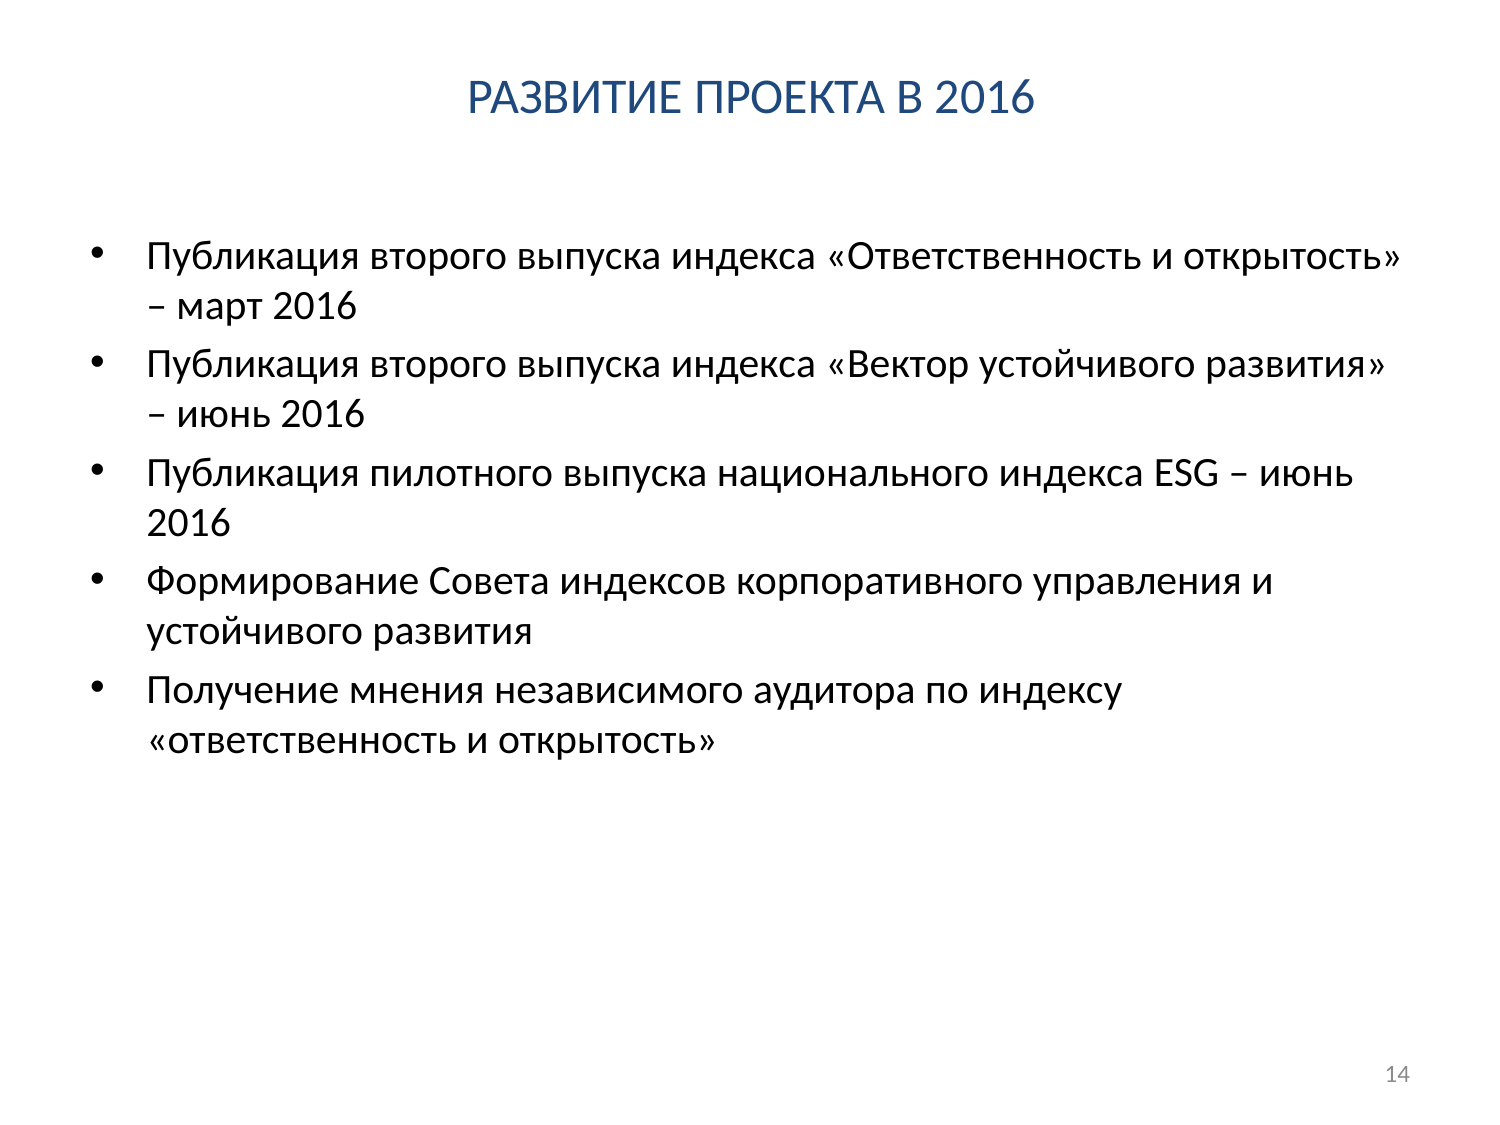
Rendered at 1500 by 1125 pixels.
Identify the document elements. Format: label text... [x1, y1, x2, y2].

title Развитие проекта в 2016 [76, 0, 1427, 188]
slide_number 14 [1074, 1042, 1425, 1103]
list Публикация второго выпуска индекса «Ответственность и открытость» – март 2016 Публикация второго выпуска индекса «Вектор устойчивого развития» – июнь 2016 Публикация пилотного выпуска национального индекса ESG – июнь 2016 Формирование Совета индексов корпоративного управления и устойчивого развития Получение мнения независимого аудитора по индексу «ответственность и открытость» [75, 219, 1425, 1005]
